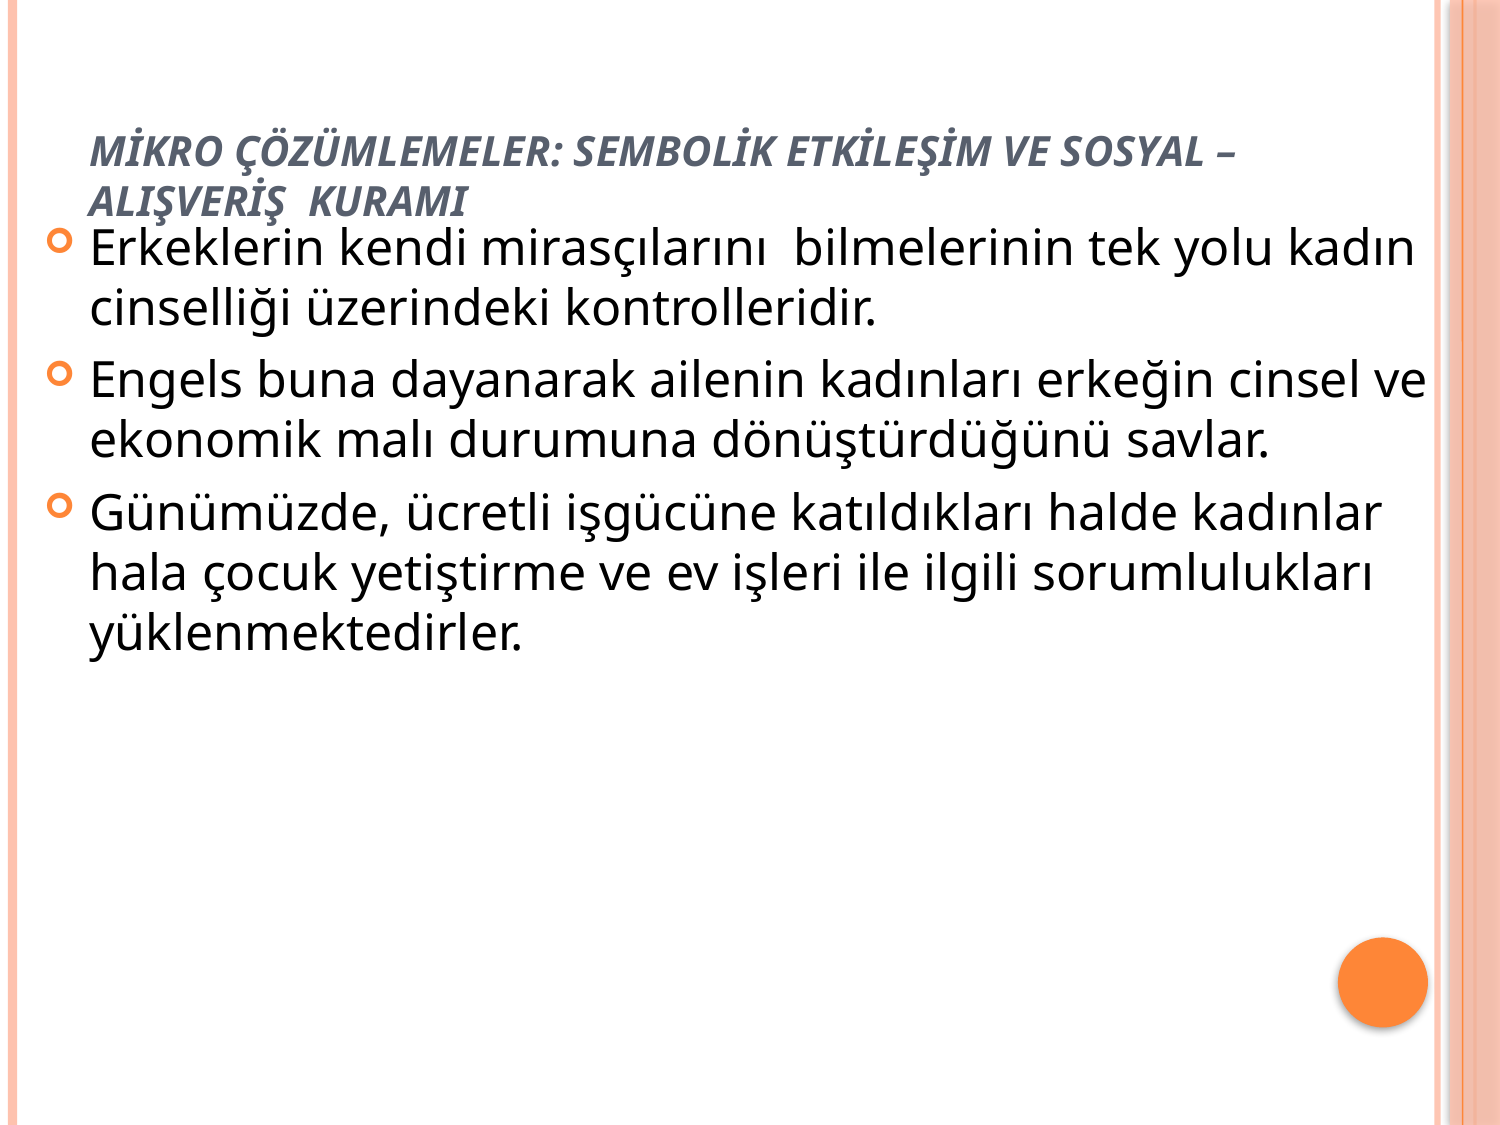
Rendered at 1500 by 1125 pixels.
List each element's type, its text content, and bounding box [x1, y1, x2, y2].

title Mikro Çözümlemeler: Sembolik EtkileŞİm ve Sosyal –alIŞVERİŞ KURAMI [75, 45, 1300, 208]
list Erkeklerin kendi mirasçılarını bilmelerinin tek yolu kadın cinselliği üzerindeki kontrolleridir. Engels buna dayanarak ailenin kadınları erkeğin cinsel ve ekonomik malı durumuna dönüştürdüğünü savlar. Günümüzde, ücretli işgücüne katıldıkları halde kadınlar hala çocuk yetiştirme ve ev işleri ile ilgili sorumlulukları yüklenmektedirler. [29, 208, 1475, 1106]
